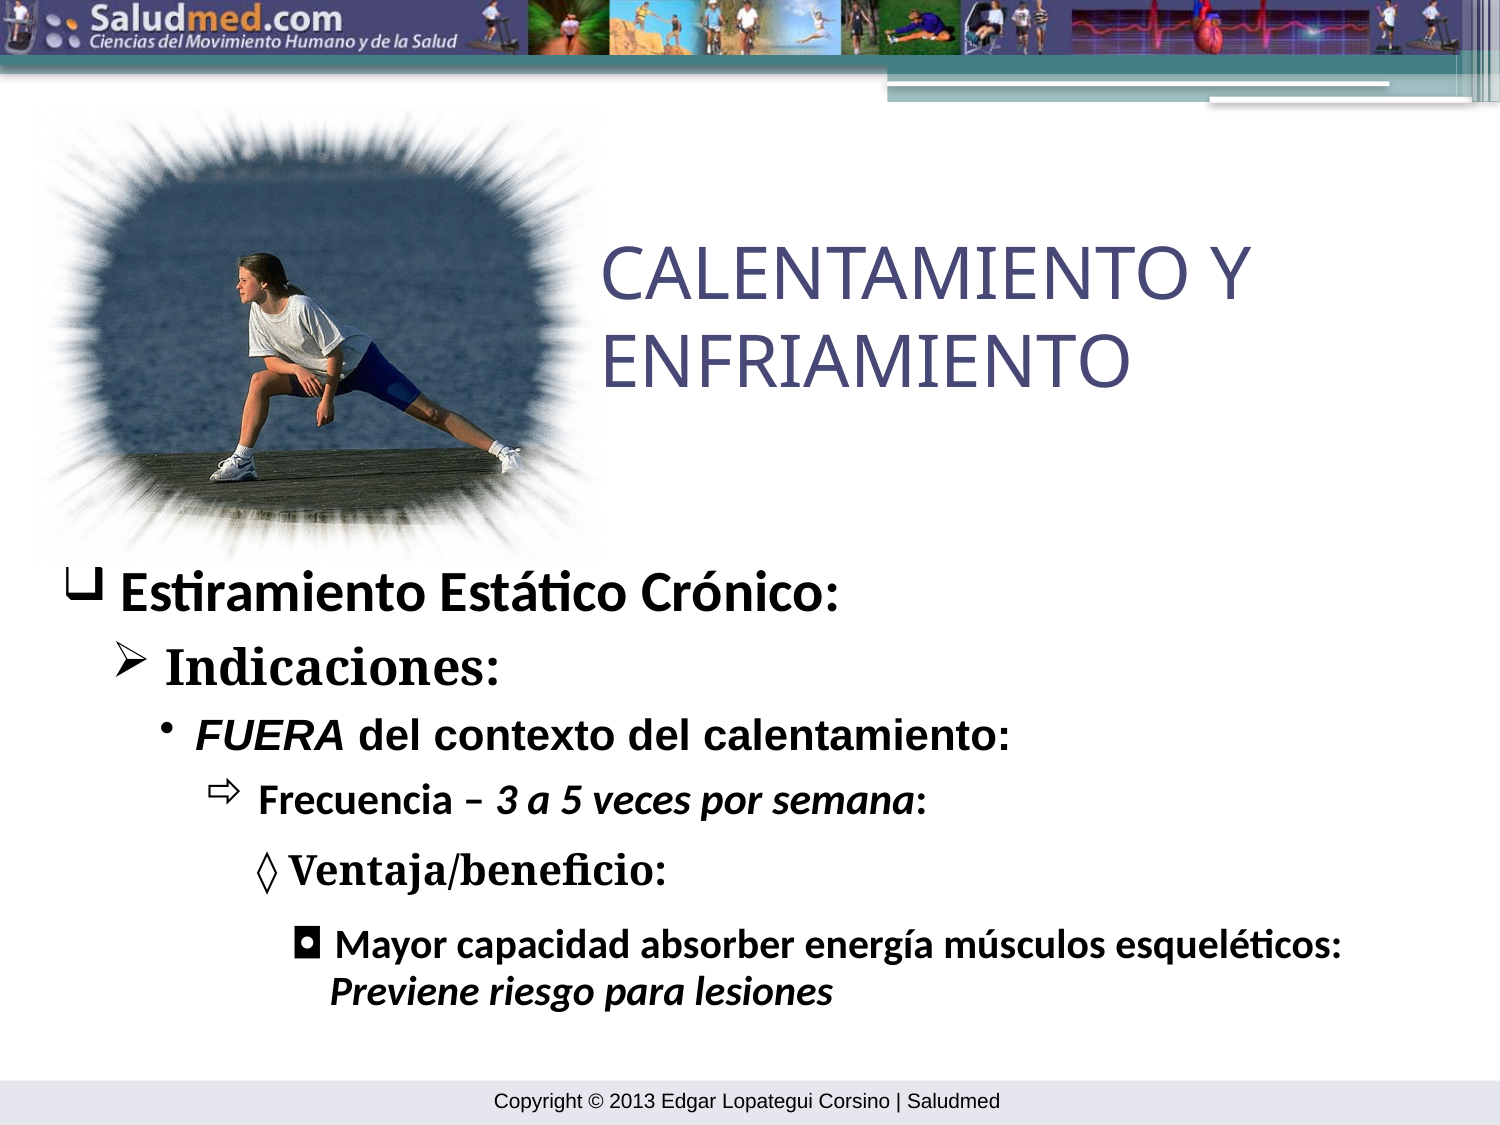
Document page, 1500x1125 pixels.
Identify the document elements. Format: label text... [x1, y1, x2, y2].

picture [0, 0, 1460, 55]
picture [29, 101, 609, 567]
text_box CALENTAMIENTO Y ENFRIAMIENTO [615, 243, 1447, 386]
text_box Estiramiento Estático Crónico: Indicaciones: FUERA del contexto del calentamiento: Frecuencia – 3 a 5 veces por semana: ◊ Ventaja/beneficio: ◘ Mayor capacidad absorber energía músculos esqueléticos: Previene riesgo para lesiones [29, 538, 1471, 1083]
